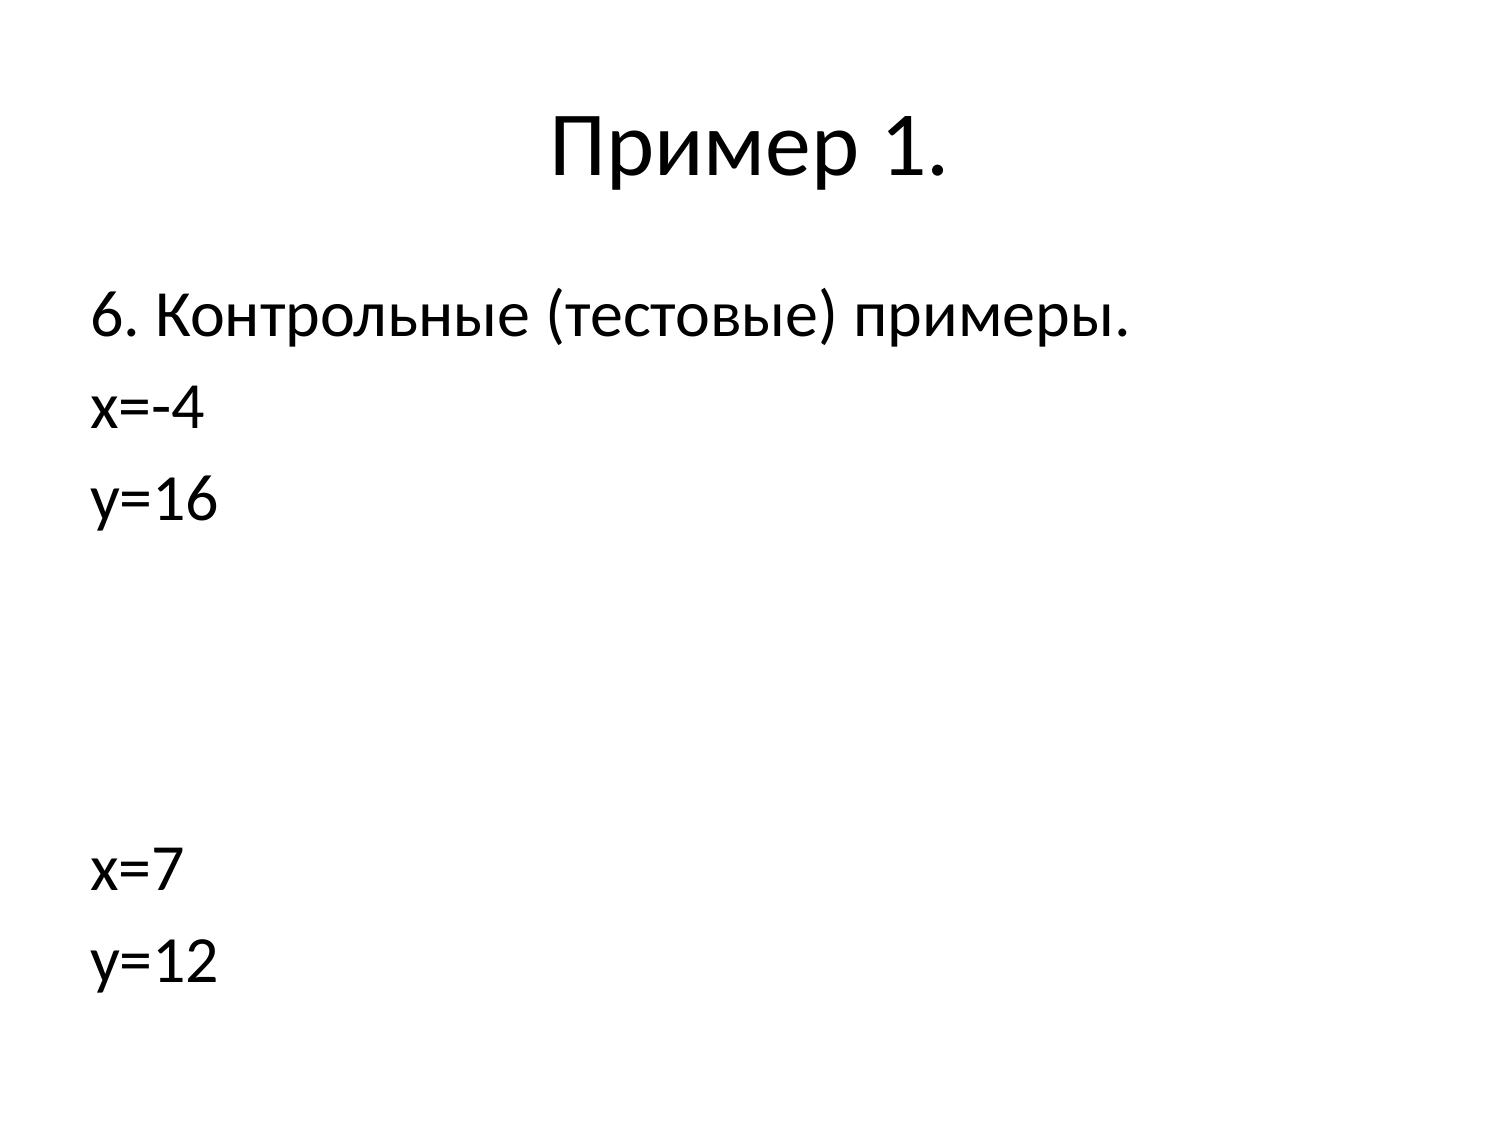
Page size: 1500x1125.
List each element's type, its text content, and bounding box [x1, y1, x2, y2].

list 6. Контрольные (тестовые) примеры. x=-4 y=16 x=7 y=12 [75, 262, 1425, 1005]
title Пример 1. [75, 45, 1425, 233]
